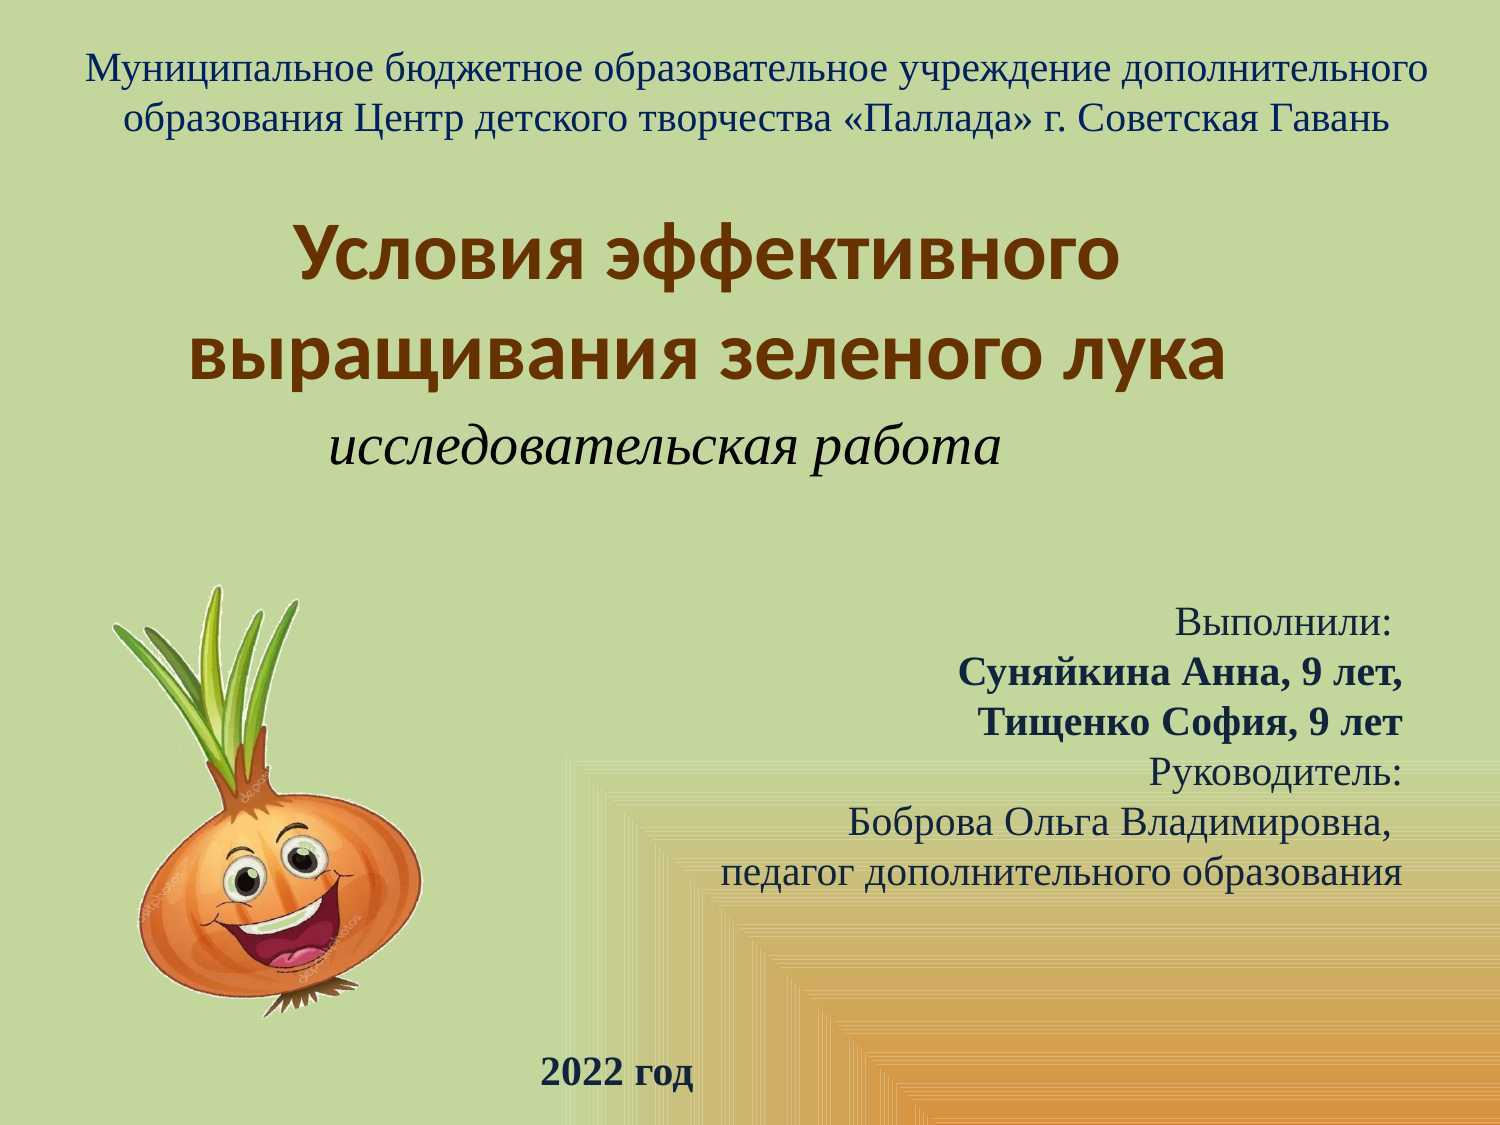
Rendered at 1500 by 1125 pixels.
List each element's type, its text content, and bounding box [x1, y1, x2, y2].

subtitle исследовательская работа [140, 398, 1191, 535]
title Условия эффективного выращивания зеленого лука [70, 193, 1346, 417]
text_box Выполнили: Суняйкина Анна, 9 лет, Тищенко София, 9 лет Руководитель: Боброва Ольга Владимировна, педагог дополнительного образования 2022 год [525, 586, 1418, 1101]
text_box Муниципальное бюджетное образовательное учреждение дополнительного образования Центр детского творчества «Паллада» г. Советская Гавань [64, 32, 1449, 193]
picture [44, 551, 452, 1048]
